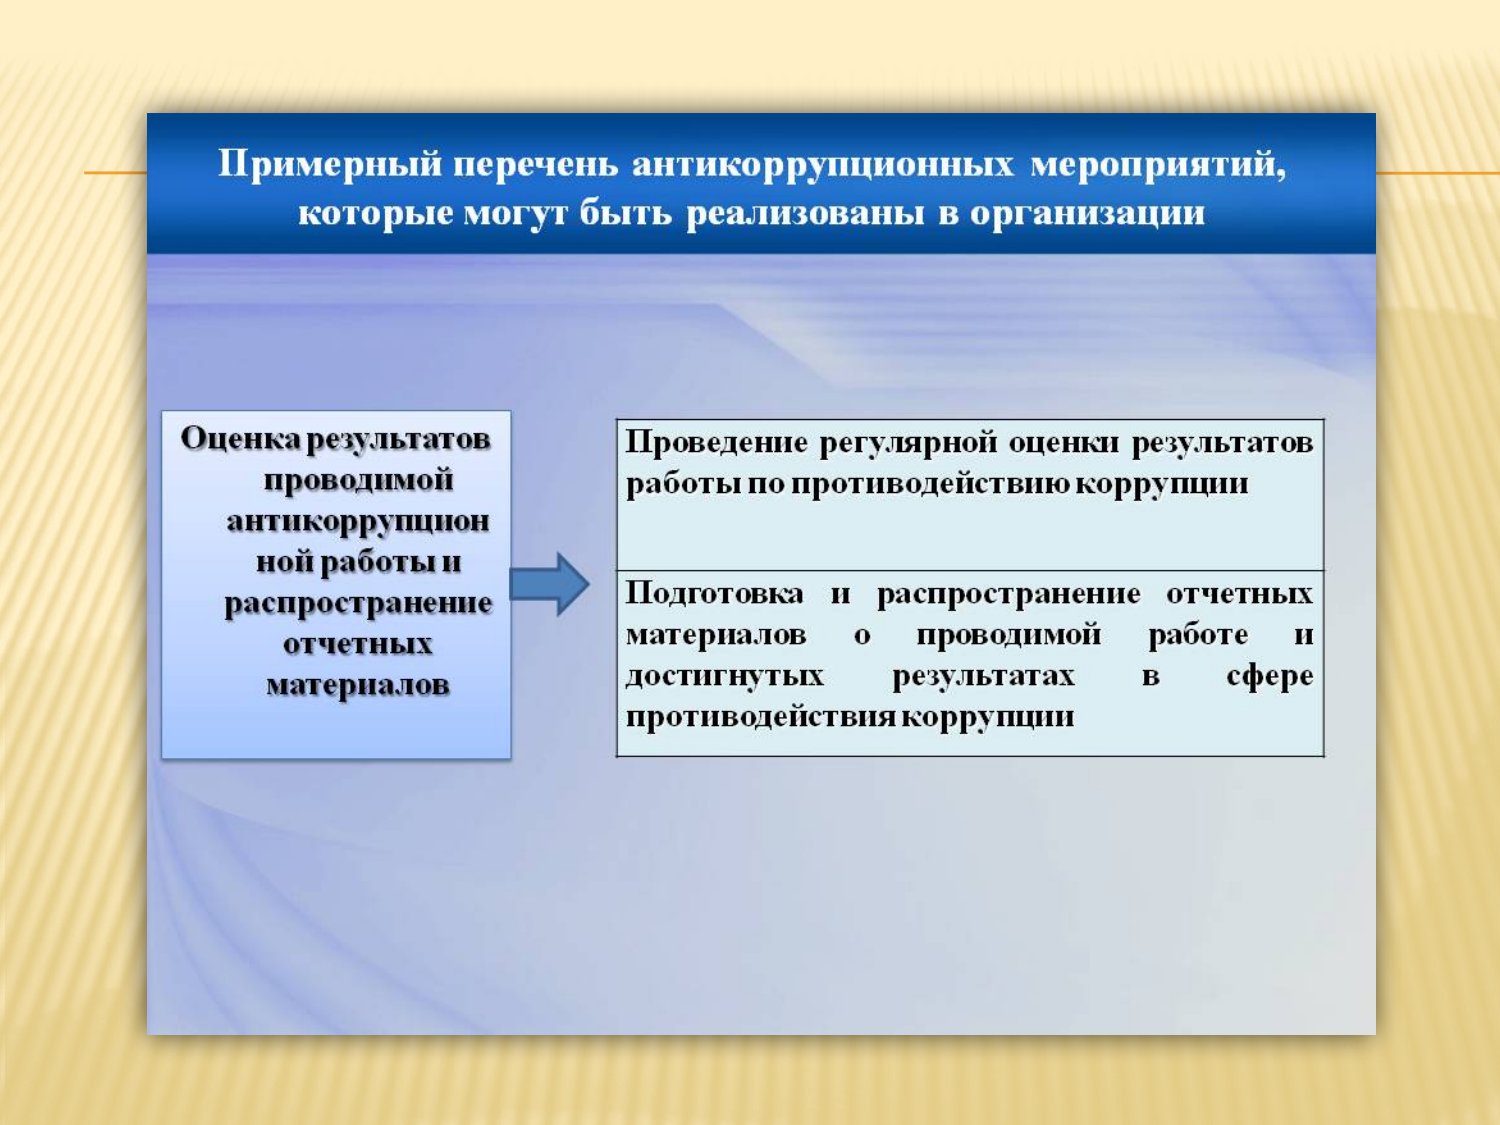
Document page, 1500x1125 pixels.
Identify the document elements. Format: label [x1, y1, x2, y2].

list [147, 113, 1377, 1036]
